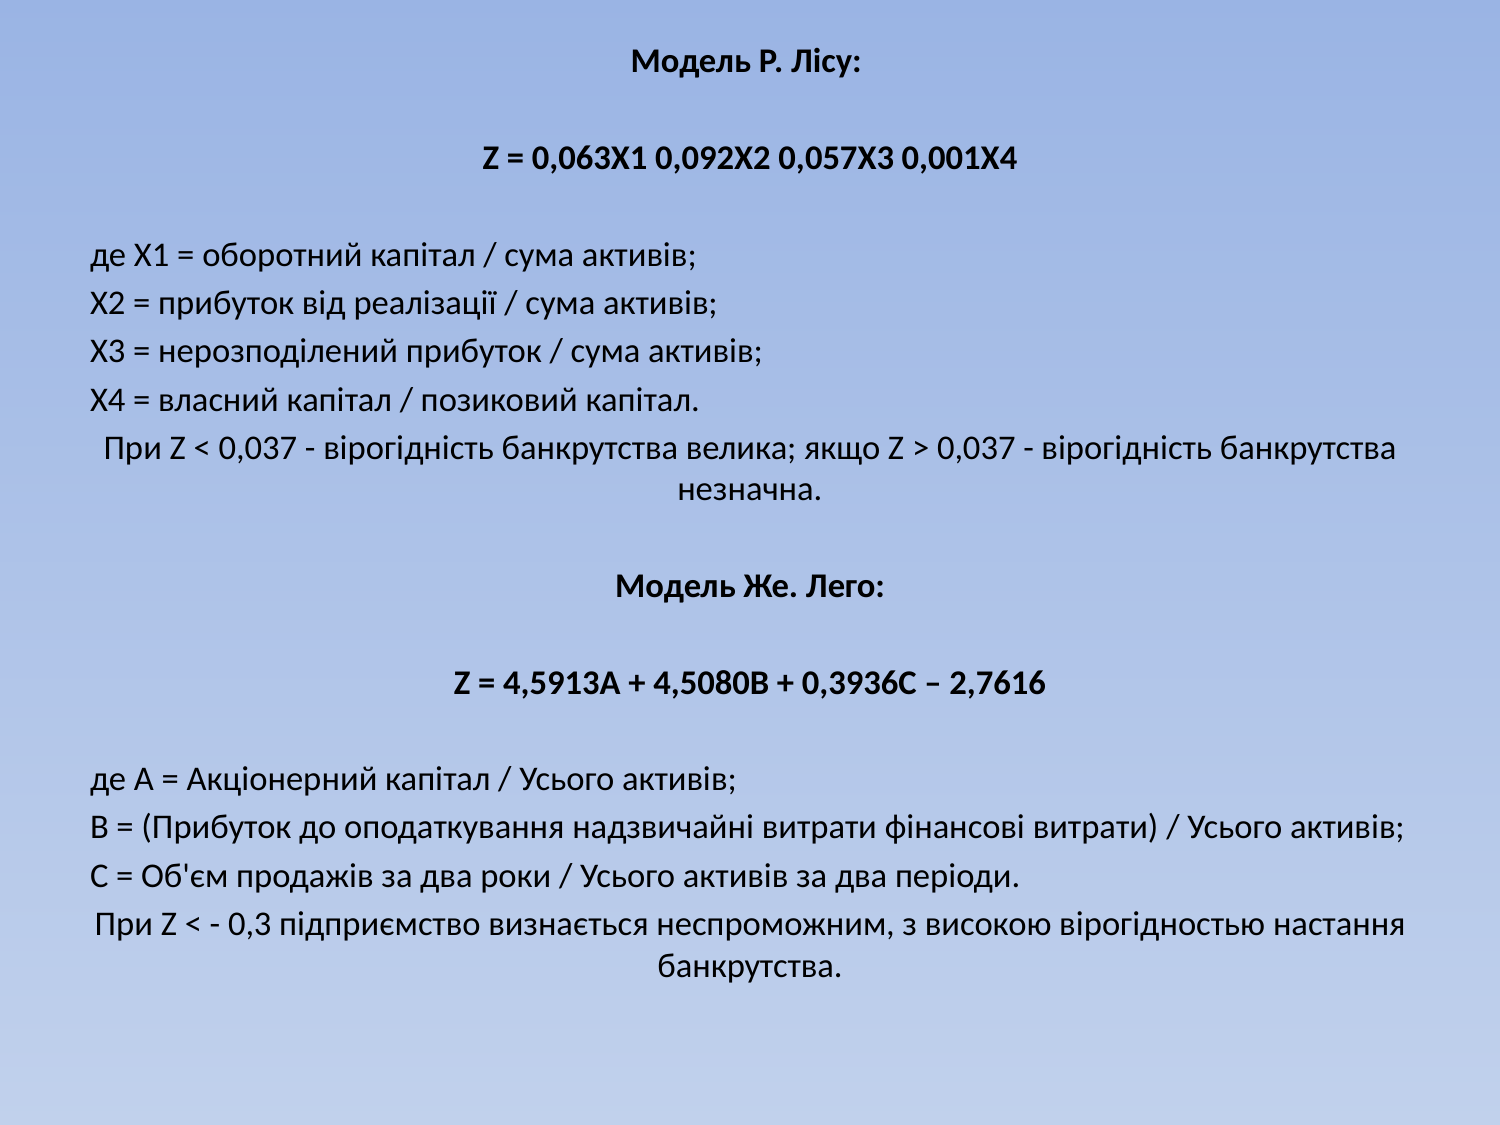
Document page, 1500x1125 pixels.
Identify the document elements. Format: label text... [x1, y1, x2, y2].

list Модель Р. Лісу: Z = 0,063Х1 0,092Х2 0,057Х3 0,001Х4 де Х1 = оборотний капітал / сума активів; Х2 = прибуток від реалізації / сума активів; Х3 = нерозподілений прибуток / сума активів; Х4 = власний капітал / позиковий капітал. При Z < 0,037 - вірогідність банкрутства велика; якщо Z > 0,037 - вірогідність банкрутства незначна. Модель Же. Лего: Z = 4,5913А + 4,5080B + 0,3936С – 2,7616 де A = Акціонерний капітал / Усього активів; B = (Прибуток до оподаткування надзвичайні витрати фінансові витрати) / Усього активів; C = Об'єм продажів за два роки / Усього активів за два періоди. При Z < - 0,3 підприємство визнається неспроможним, з високою вірогідностью настання банкрутства. [75, 30, 1425, 1005]
